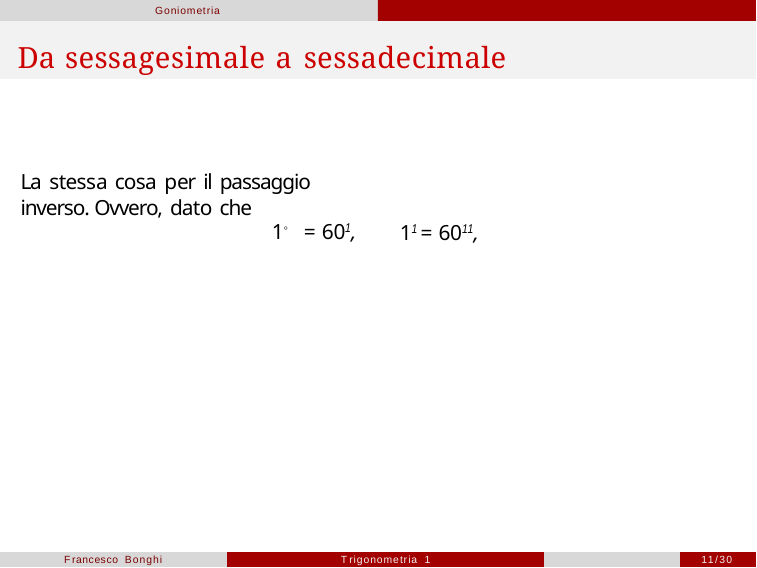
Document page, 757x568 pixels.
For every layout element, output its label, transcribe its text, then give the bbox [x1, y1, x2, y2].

title Da sessagesimale a sessadecimale [15, 38, 741, 134]
text_box [226, 551, 544, 567]
text_box La stessa cosa per il passaggio inverso. Ovvero, dato che 1◦ = 601, [18, 169, 360, 244]
text_box [0, 551, 226, 567]
text_box 11/30 [699, 552, 737, 566]
text_box [0, 20, 756, 79]
text_box [544, 551, 680, 567]
footer Francesco Bonghi [62, 552, 165, 568]
text_box Goniometria [153, 4, 225, 17]
text_box 11 = 6011, [397, 218, 483, 245]
text_box [680, 551, 756, 567]
slide_number Trigonometria 1 [338, 552, 433, 568]
text_box [377, 0, 756, 20]
